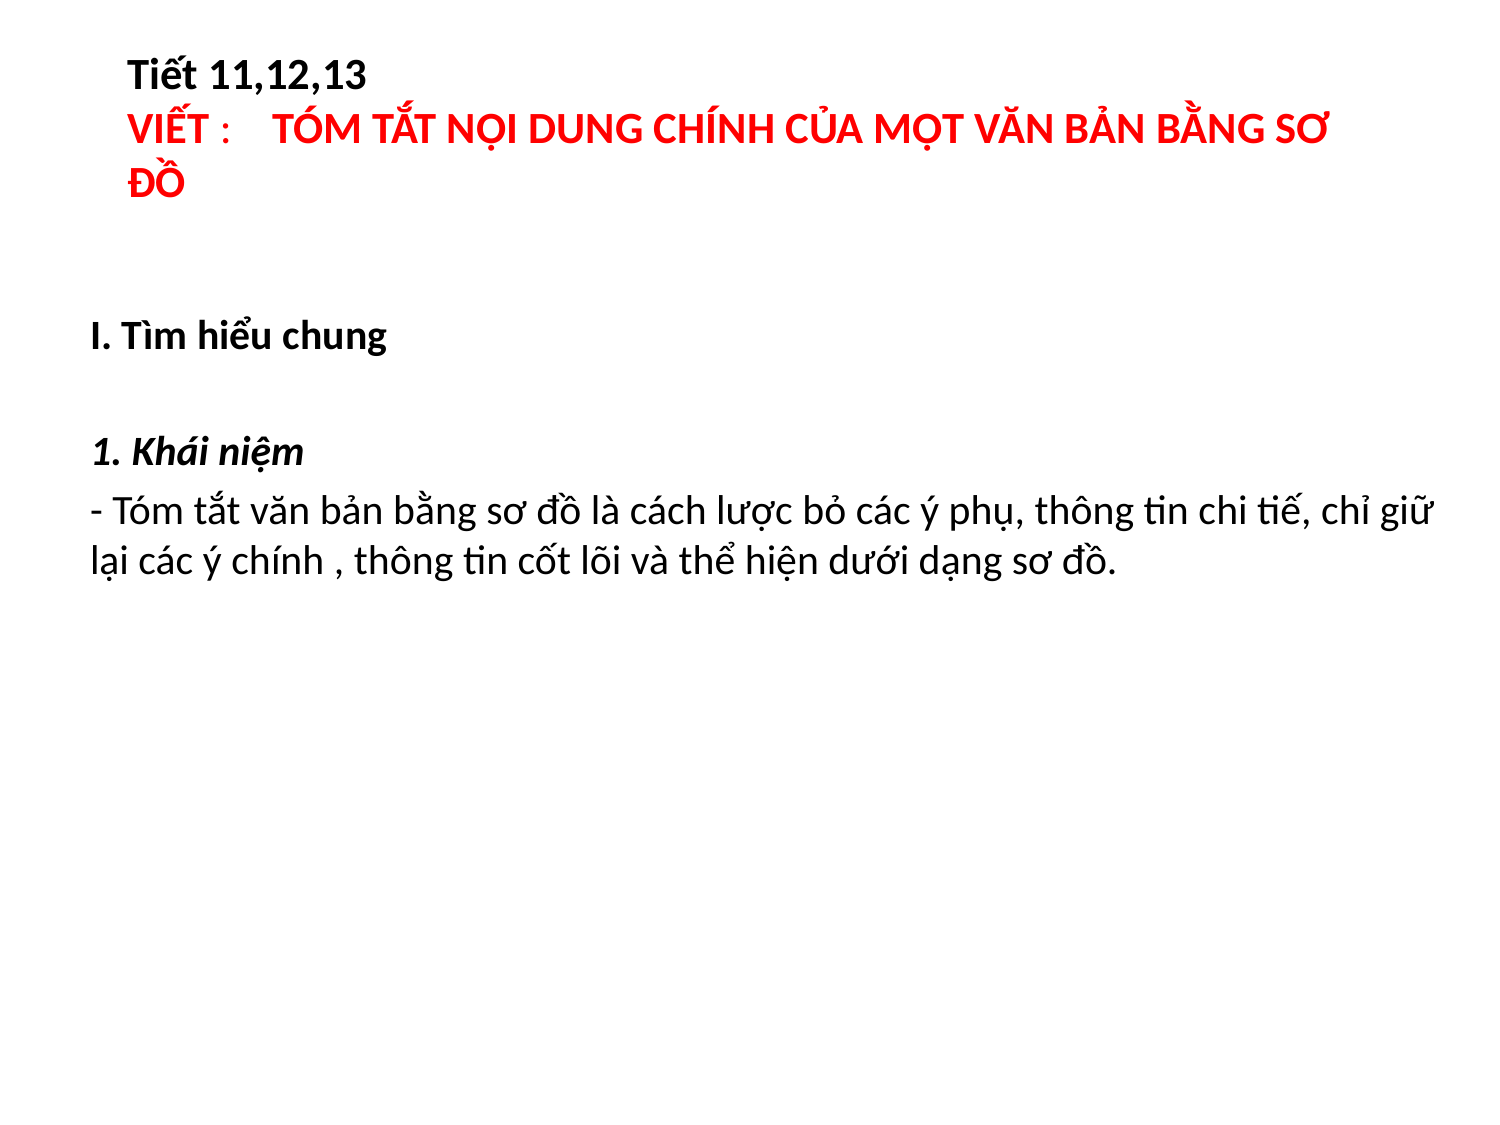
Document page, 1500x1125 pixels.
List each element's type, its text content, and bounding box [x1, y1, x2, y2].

title Tiết 11,12,13 VIẾT : TÓM TẮT NỘI DUNG CHÍNH CỦA MỘT VĂN BẢN BẰNG SƠ ĐỒ [112, 37, 1388, 288]
subtitle I. Tìm hiểu chung 1. Khái niệm - Tóm tắt văn bản bằng sơ đồ là cách lược bỏ các ý phụ, thông tin chi tiế, chỉ giữ lại các ý chính , thông tin cốt lõi và thể hiện dưới dạng sơ đồ. [75, 299, 1463, 1050]
